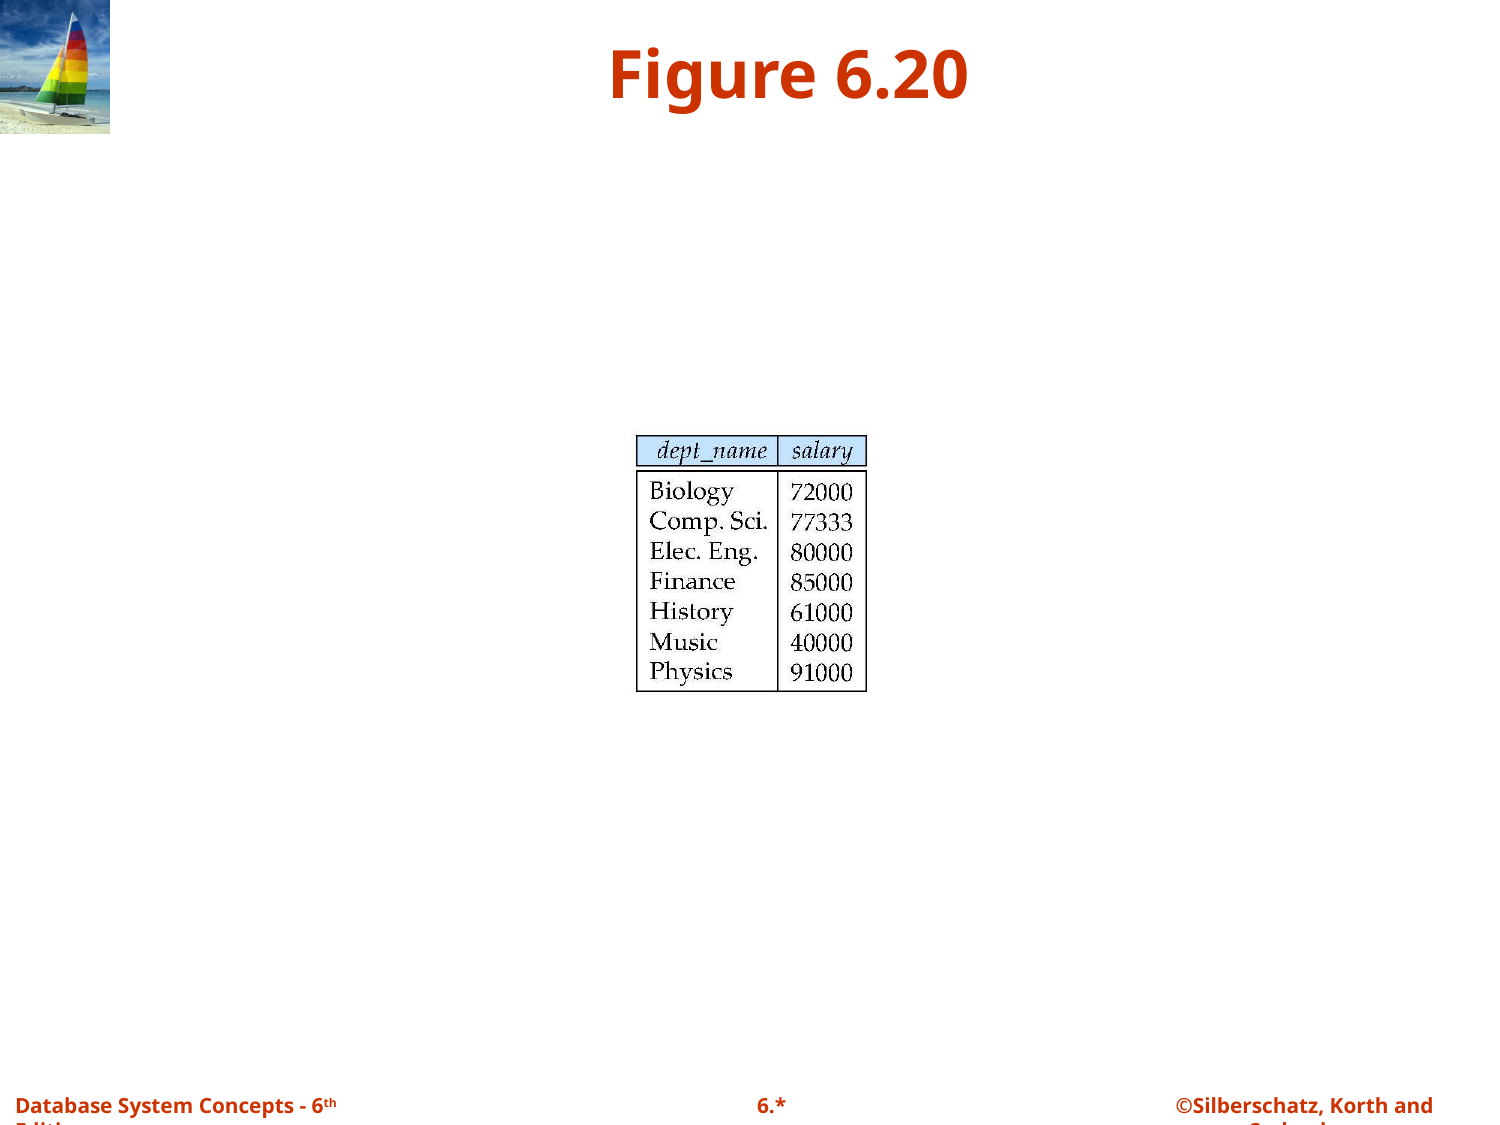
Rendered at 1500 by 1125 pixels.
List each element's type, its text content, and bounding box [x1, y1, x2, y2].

picture [0, 0, 110, 134]
picture [630, 430, 869, 695]
title Figure 6.20 [126, 19, 1451, 120]
